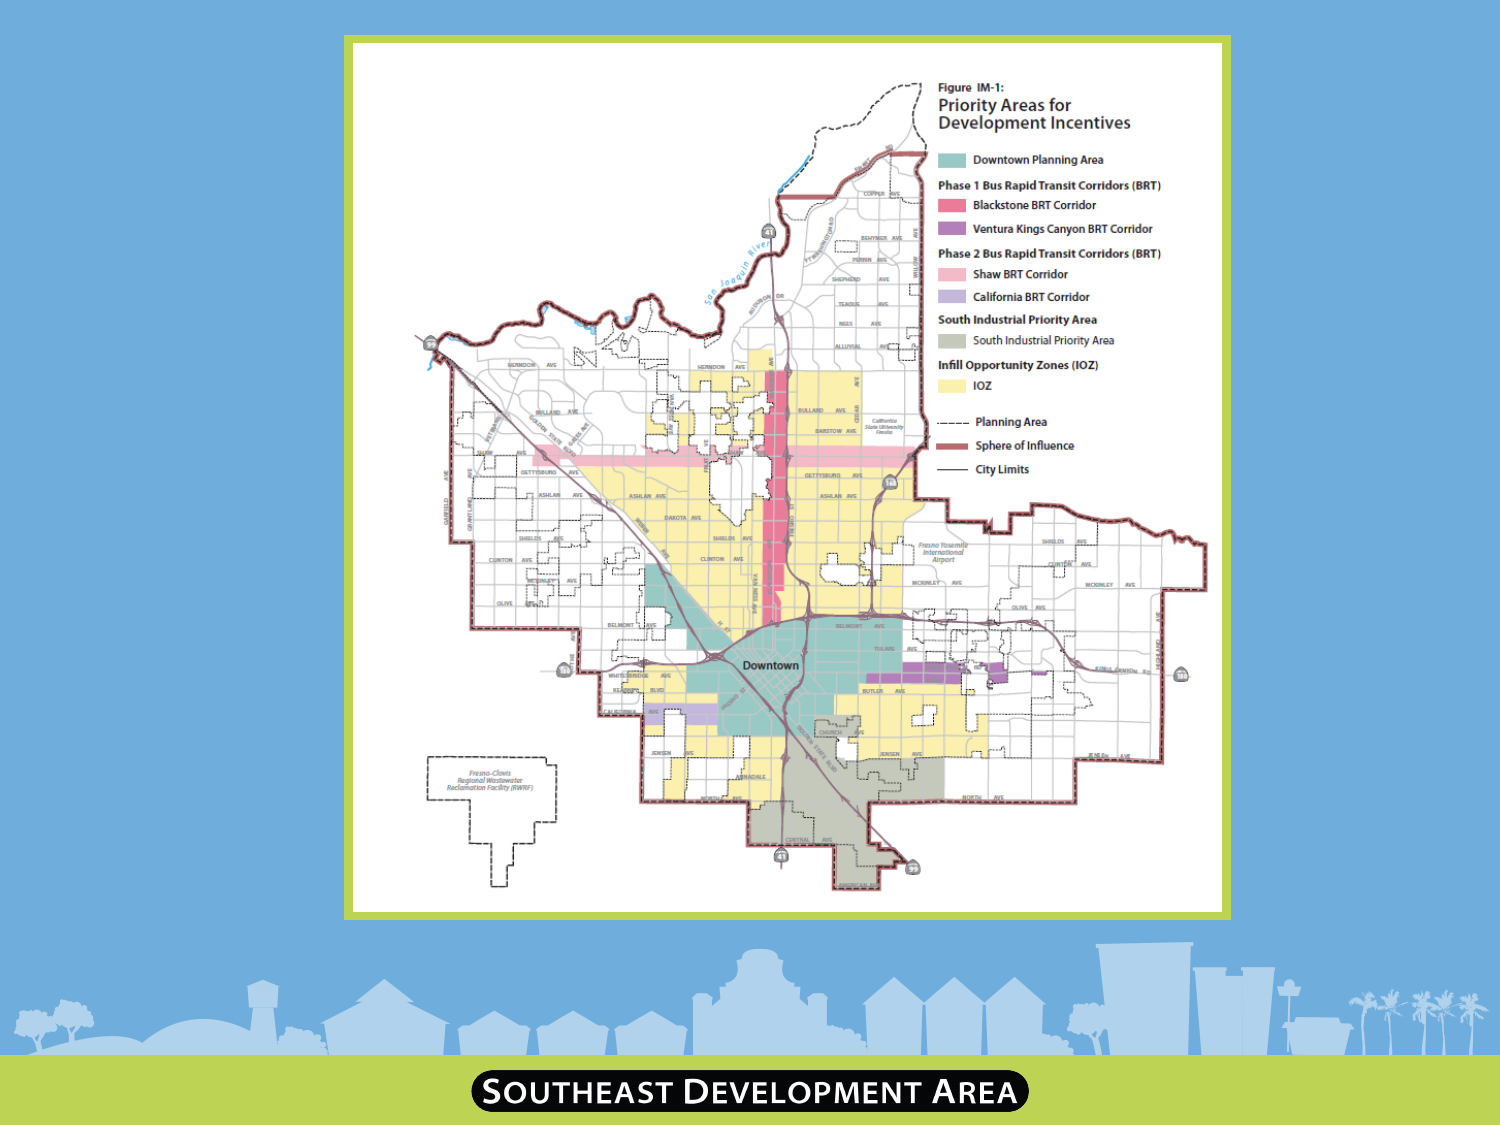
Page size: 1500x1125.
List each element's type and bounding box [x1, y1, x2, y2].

picture [352, 42, 1223, 912]
picture [14, 942, 1490, 1055]
picture [471, 1070, 1029, 1112]
